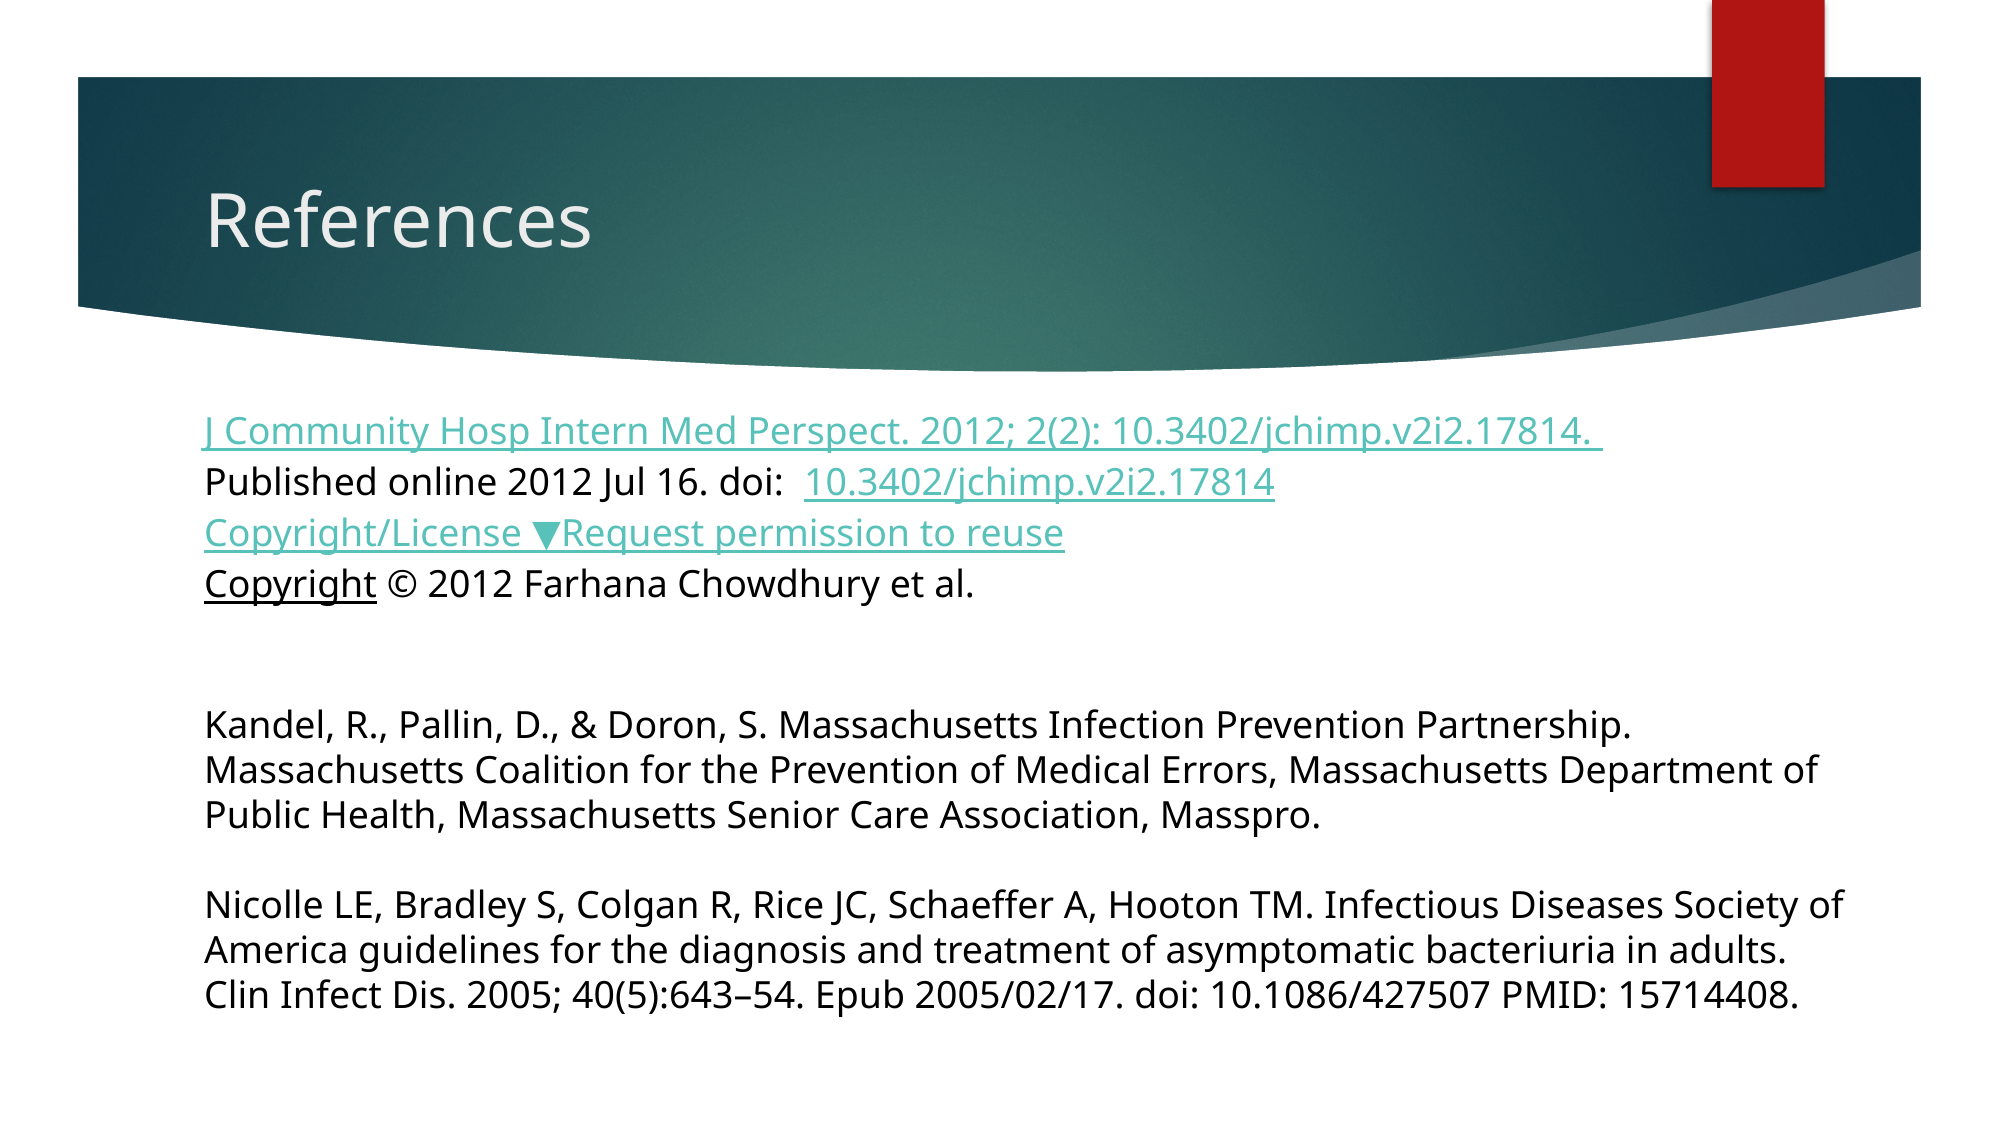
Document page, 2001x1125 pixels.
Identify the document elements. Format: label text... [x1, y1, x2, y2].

text_box J Community Hosp Intern Med Perspect. 2012; 2(2): 10.3402/jchimp.v2i2.17814. Published online 2012 Jul 16. doi: 10.3402/jchimp.v2i2.17814 Copyright/License ▼Request permission to reuse Copyright © 2012 Farhana Chowdhury et al. Kandel, R., Pallin, D., & Doron, S. Massachusetts Infection Prevention Partnership. Massachusetts Coalition for the Prevention of Medical Errors, Massachusetts Department of Public Health, Massachusetts Senior Care Association, Masspro. Nicolle LE, Bradley S, Colgan R, Rice JC, Schaeffer A, Hooton TM. Infectious Diseases Society of America guidelines for the diagnosis and treatment of asymptomatic bacteriuria in adults. Clin Infect Dis. 2005; 40(5):643–54. Epub 2005/02/17. doi: 10.1086/427507 PMID: 15714408. [189, 399, 1871, 1069]
title References [189, 159, 1638, 276]
